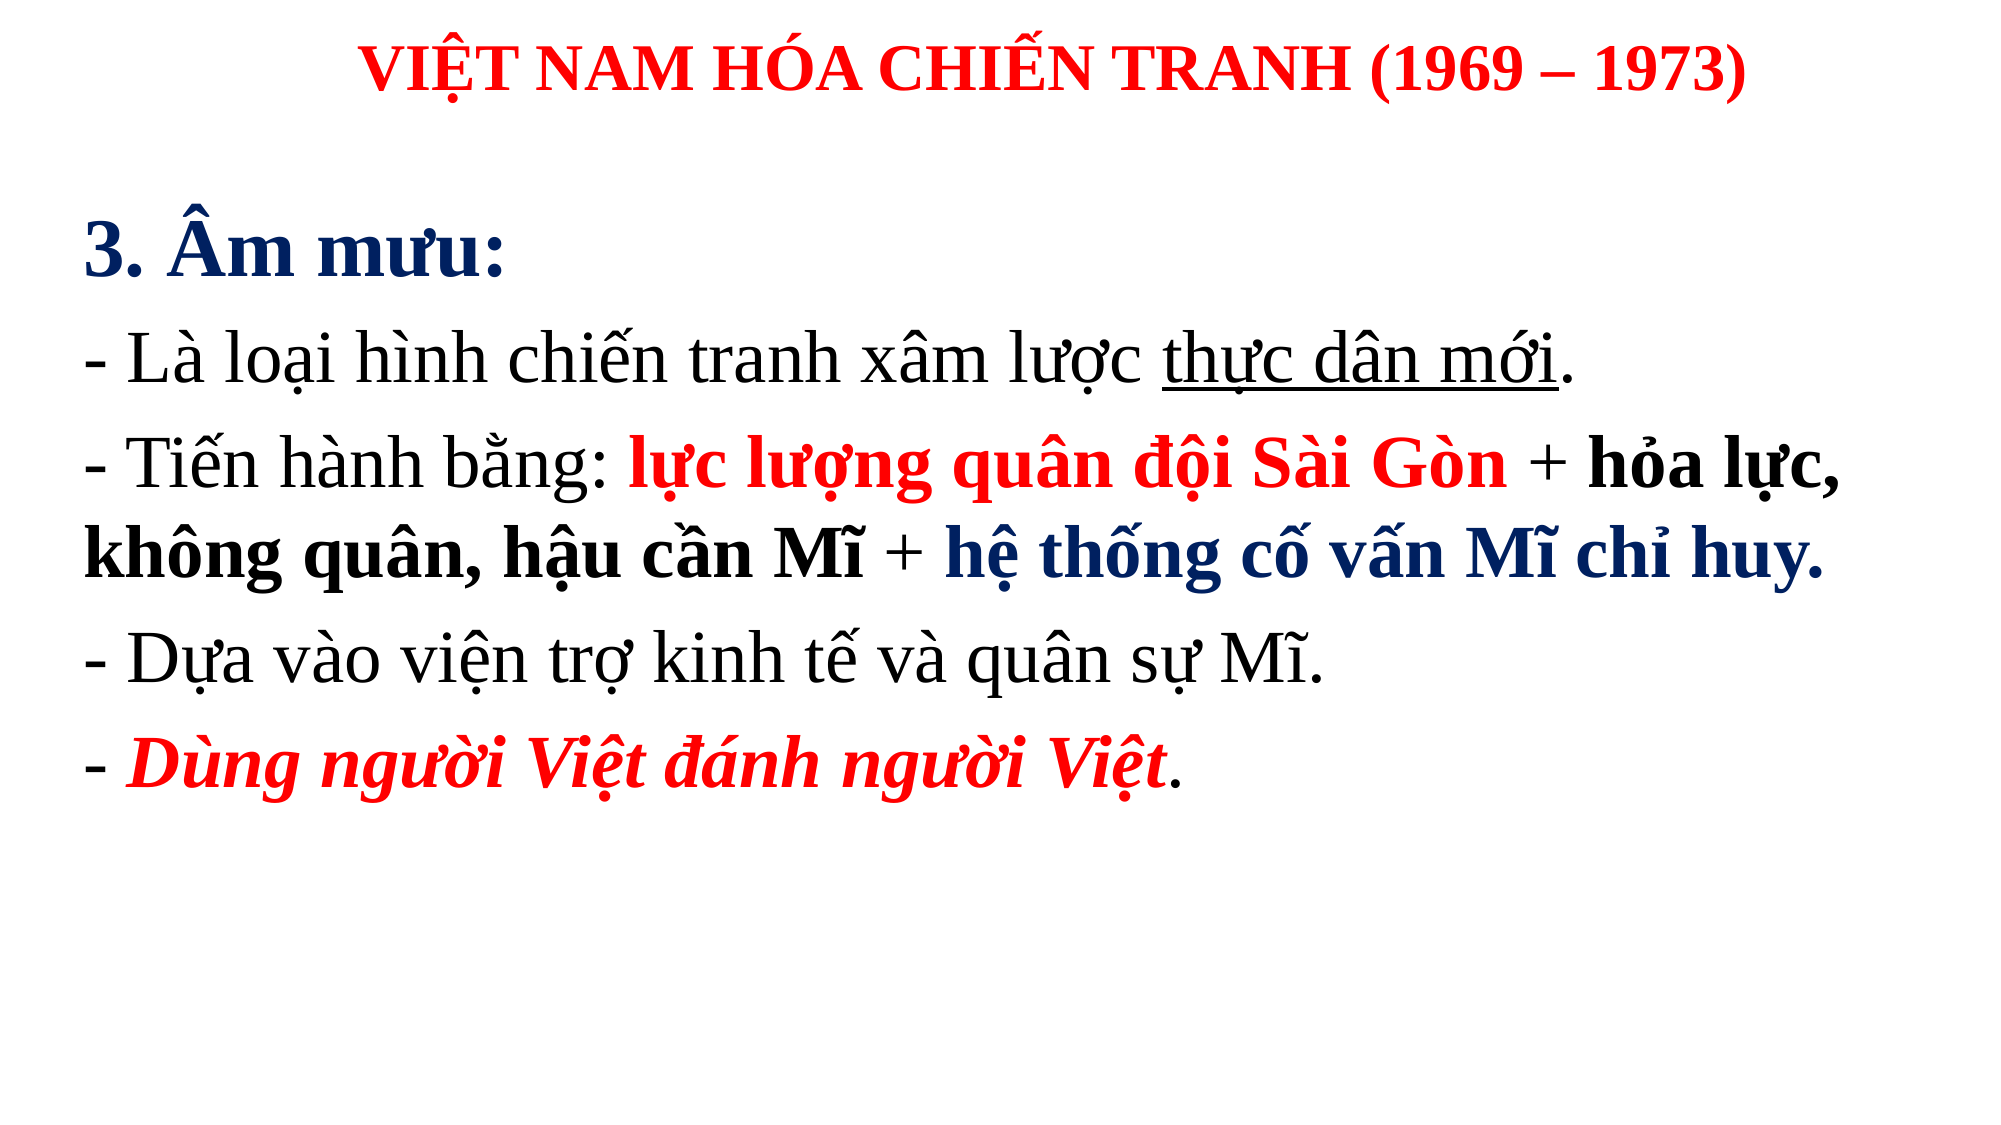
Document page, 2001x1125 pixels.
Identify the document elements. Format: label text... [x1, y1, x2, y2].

subtitle VIỆT NAM HÓA CHIẾN TRANH (1969 – 1973) [303, 25, 1804, 113]
text_box 3. Âm mưu: - Là loại hình chiến tranh xâm lược thực dân mới. - Tiến hành bằng: lực lượng quân đội Sài Gòn + hỏa lực, không quân, hậu cần Mĩ + hệ thống cố vấn Mĩ chỉ huy. - Dựa vào viện trợ kinh tế và quân sự Mĩ. - Dùng người Việt đánh người Việt. [68, 185, 1921, 1111]
